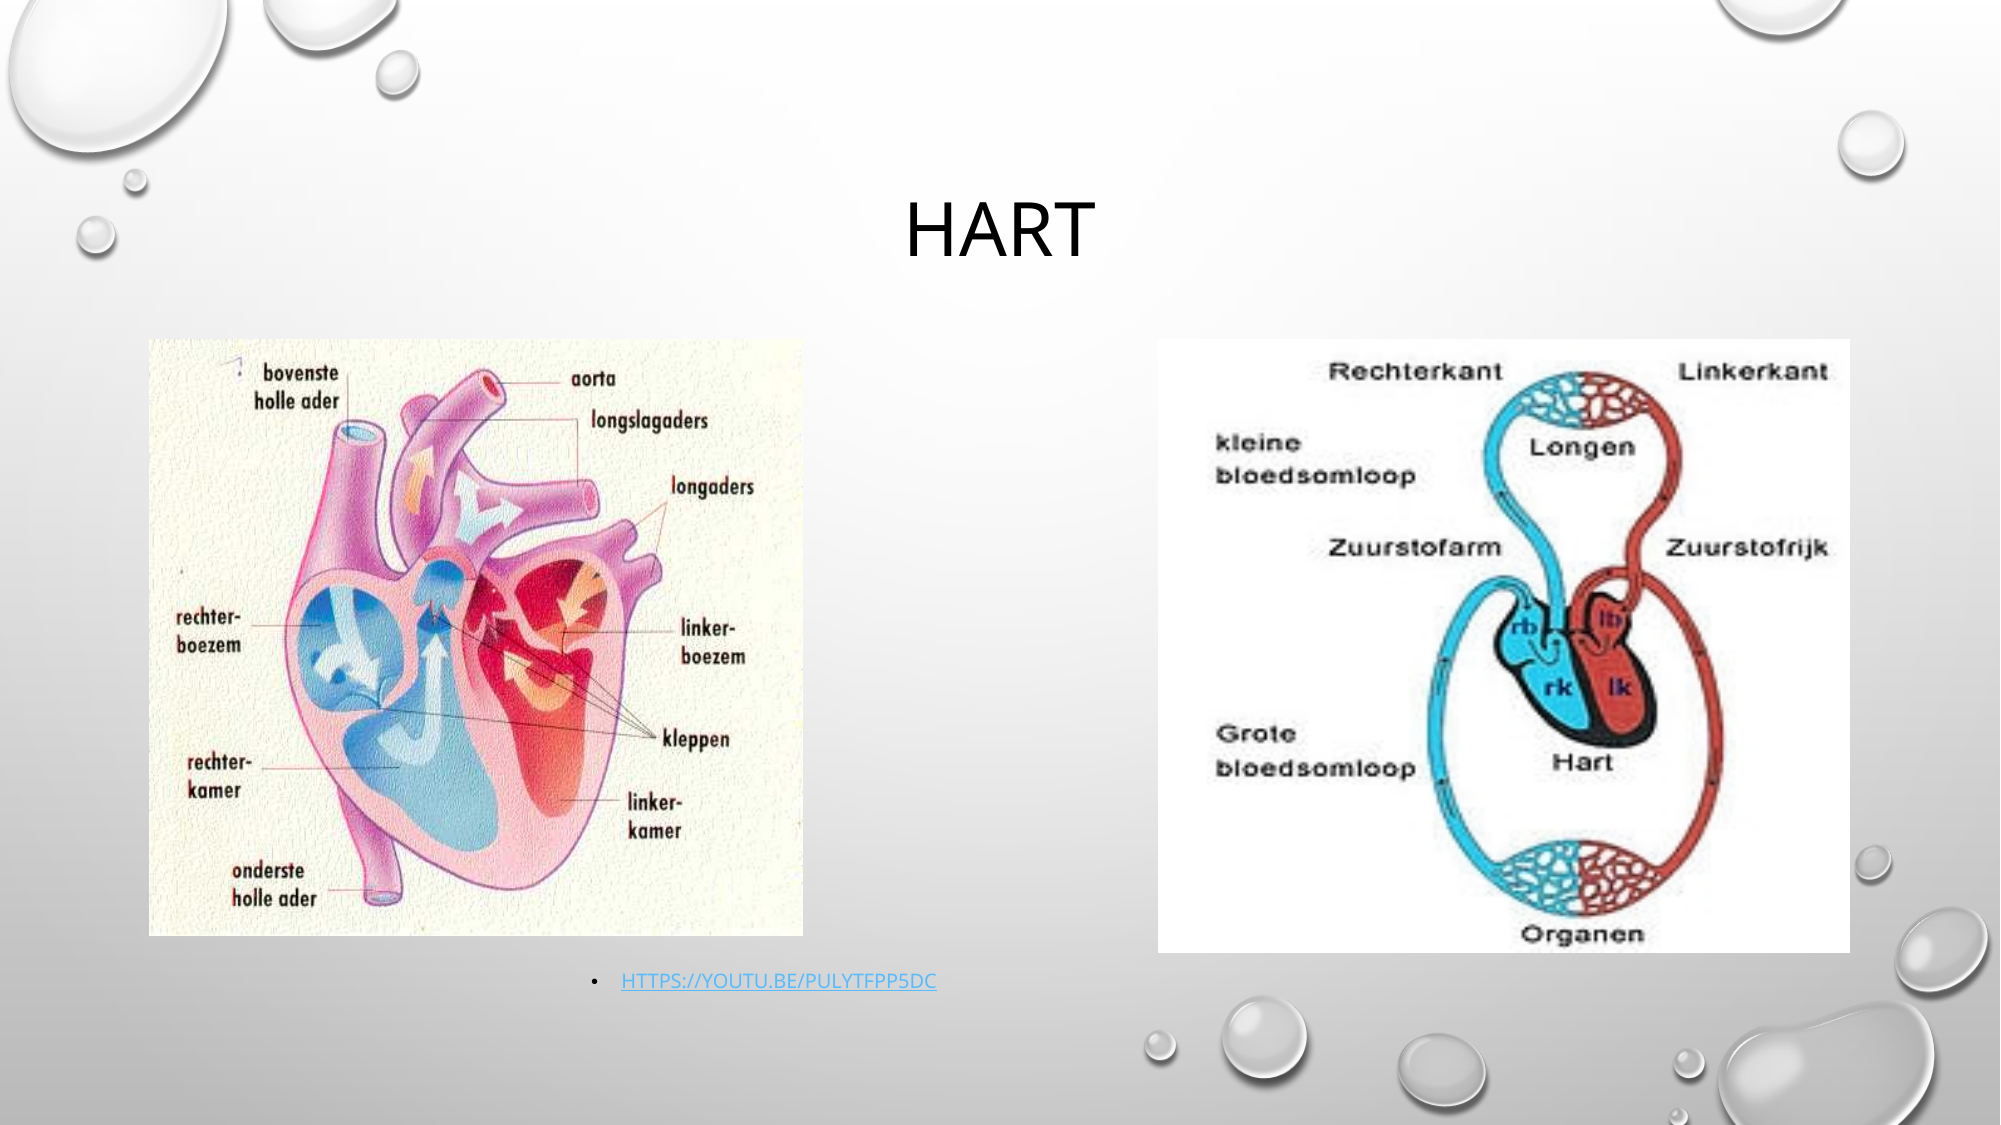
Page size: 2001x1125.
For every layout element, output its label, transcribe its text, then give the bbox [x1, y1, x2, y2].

picture [0, 0, 2000, 1125]
list https://youtu.be/pULytfpp5Dc [149, 388, 1850, 1011]
title hart [149, 101, 1851, 364]
